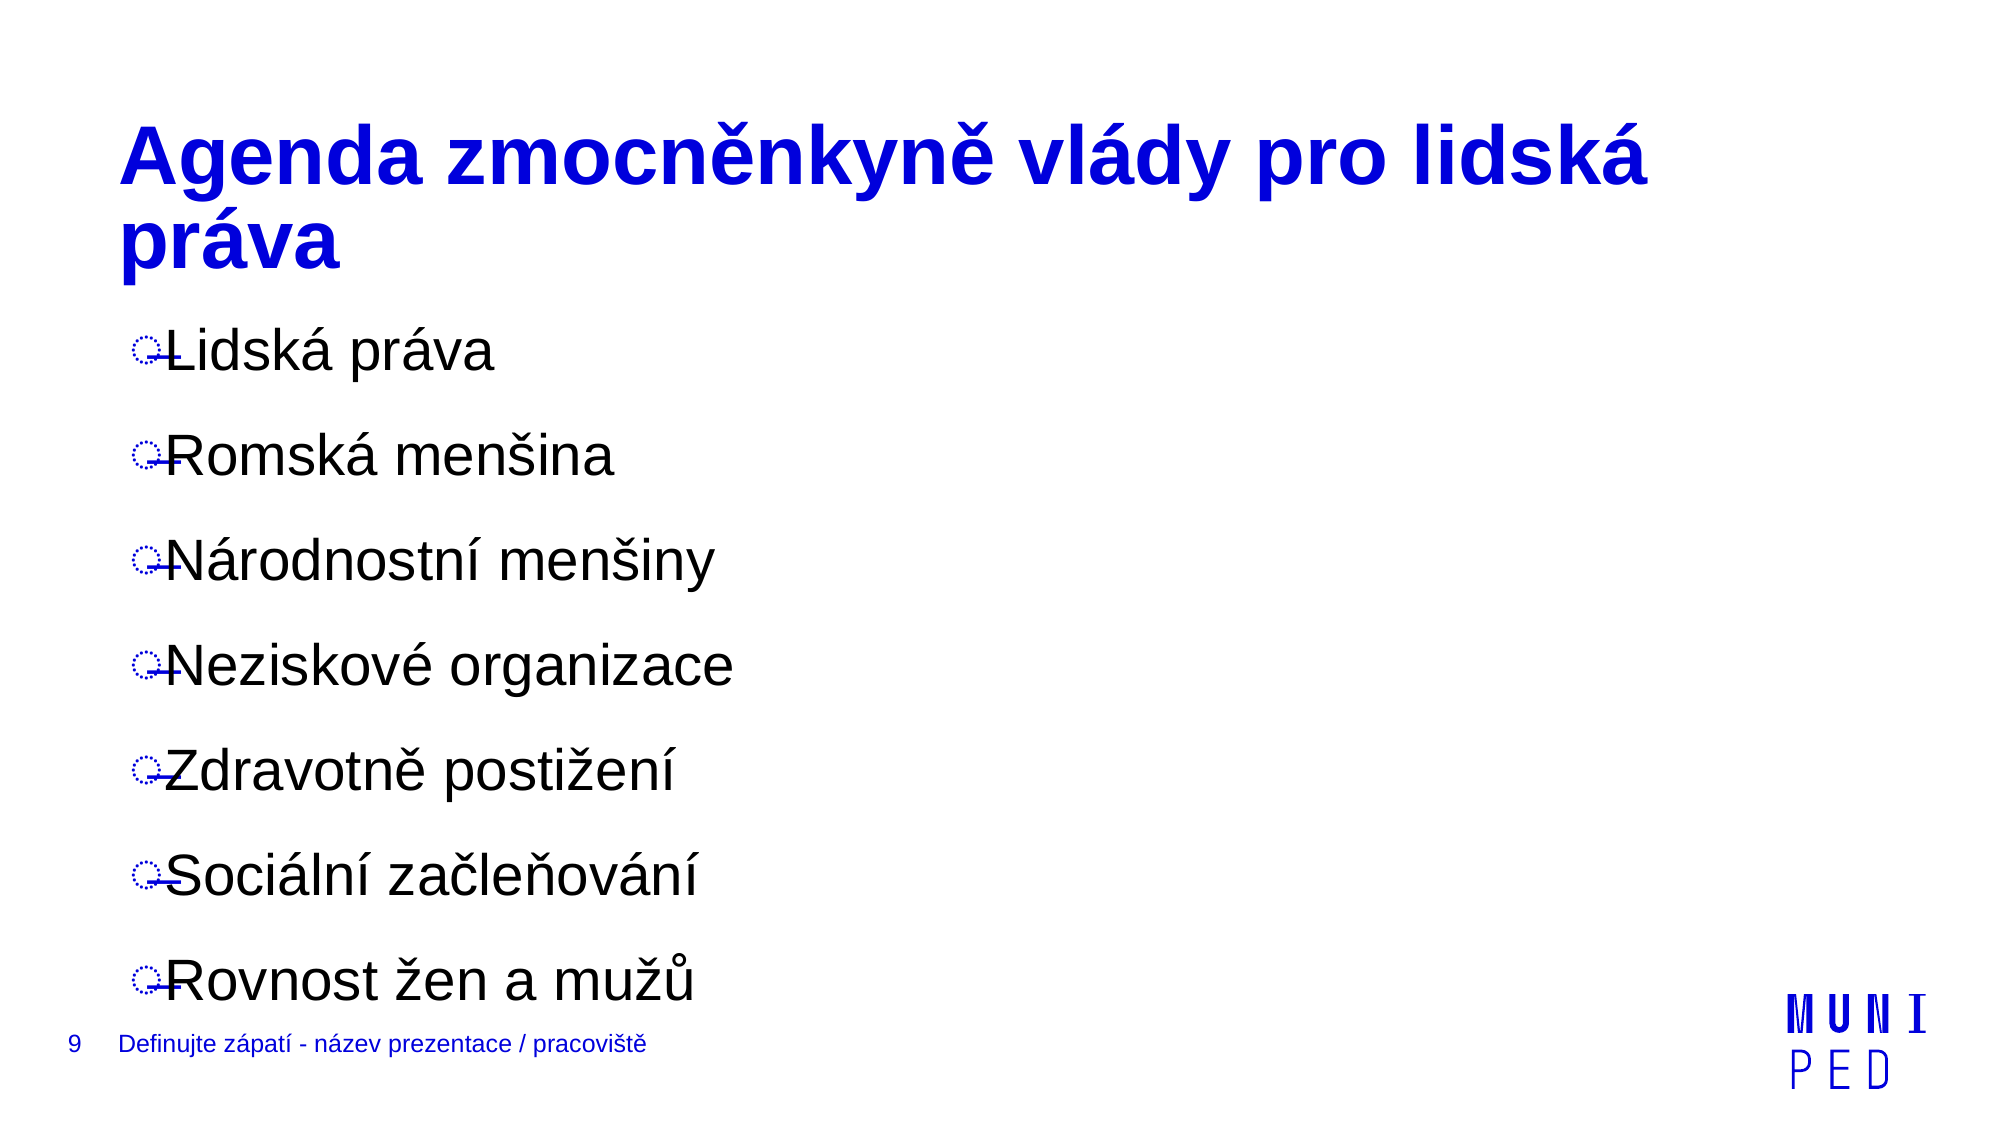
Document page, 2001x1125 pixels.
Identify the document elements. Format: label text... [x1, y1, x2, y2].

list Lidská práva Romská menšina Národnostní menšiny Neziskové organizace Zdravotně postižení Sociální začleňování Rovnost žen a mužů [118, 277, 1883, 957]
footer Definujte zápatí - název prezentace / pracoviště [118, 1021, 1418, 1063]
title Agenda zmocněnkyně vlády pro lidská práva [118, 118, 1883, 193]
slide_number 9 [67, 1021, 110, 1063]
